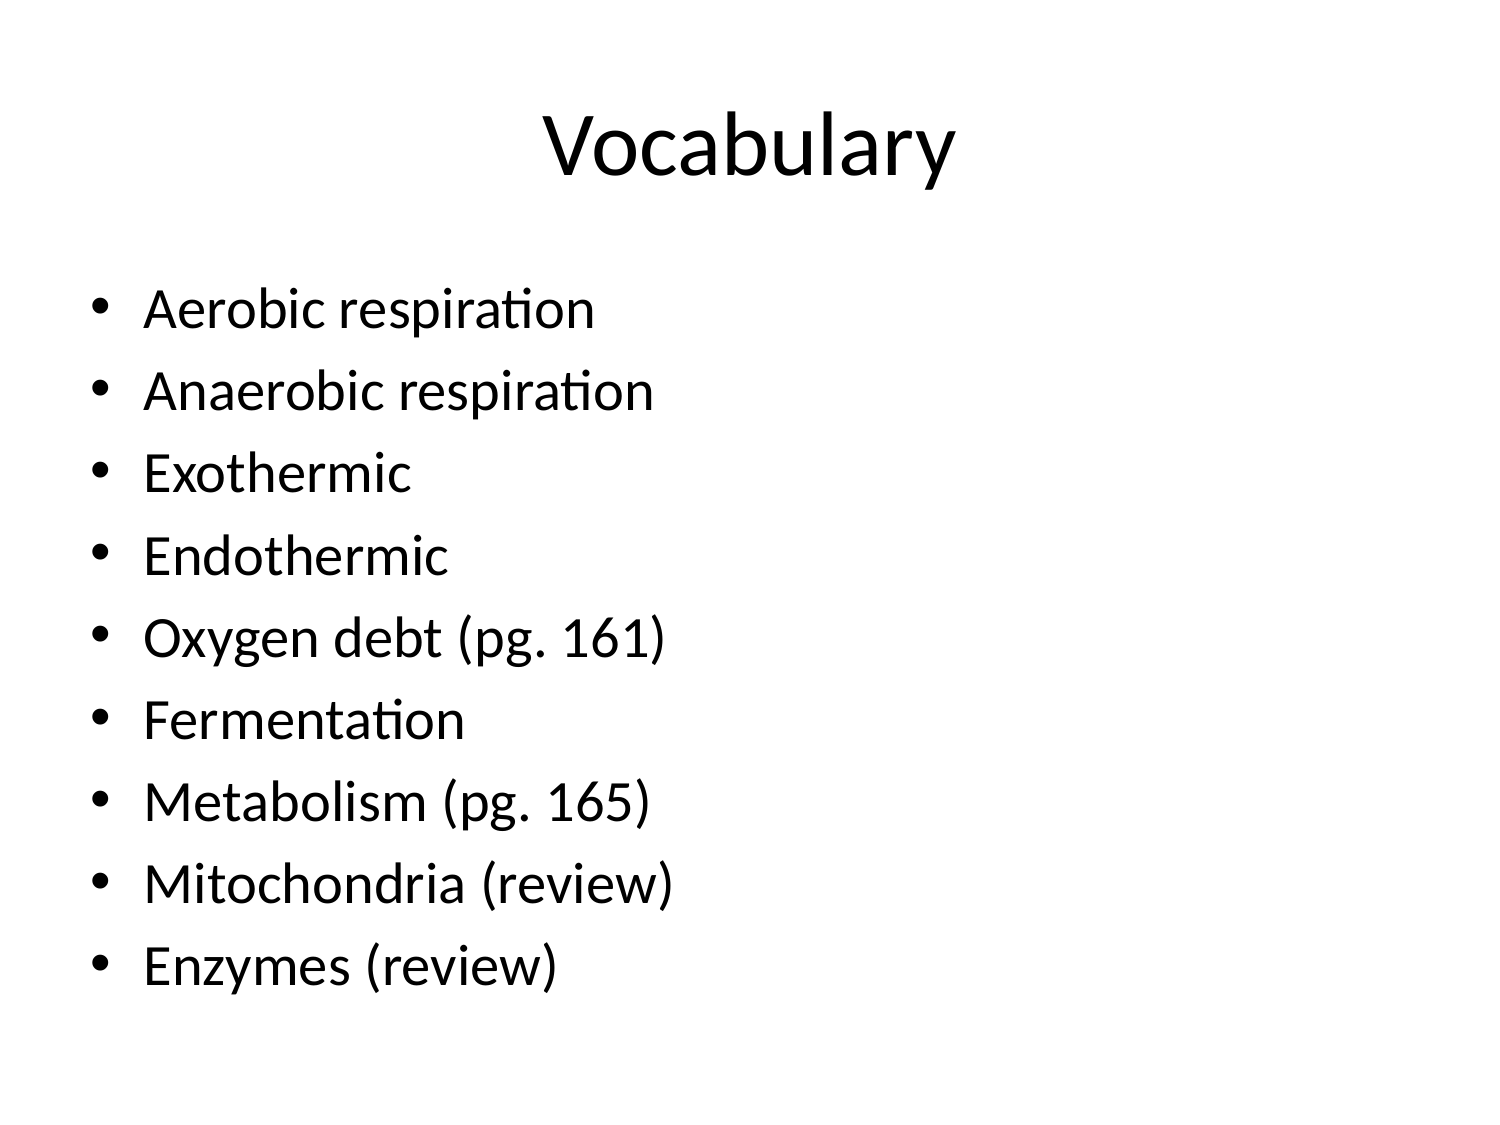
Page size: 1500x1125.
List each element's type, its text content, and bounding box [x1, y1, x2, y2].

title Vocabulary [75, 45, 1425, 233]
list Aerobic respiration Anaerobic respiration Exothermic Endothermic Oxygen debt (pg. 161) Fermentation Metabolism (pg. 165) Mitochondria (review) Enzymes (review) [75, 262, 1425, 1005]
